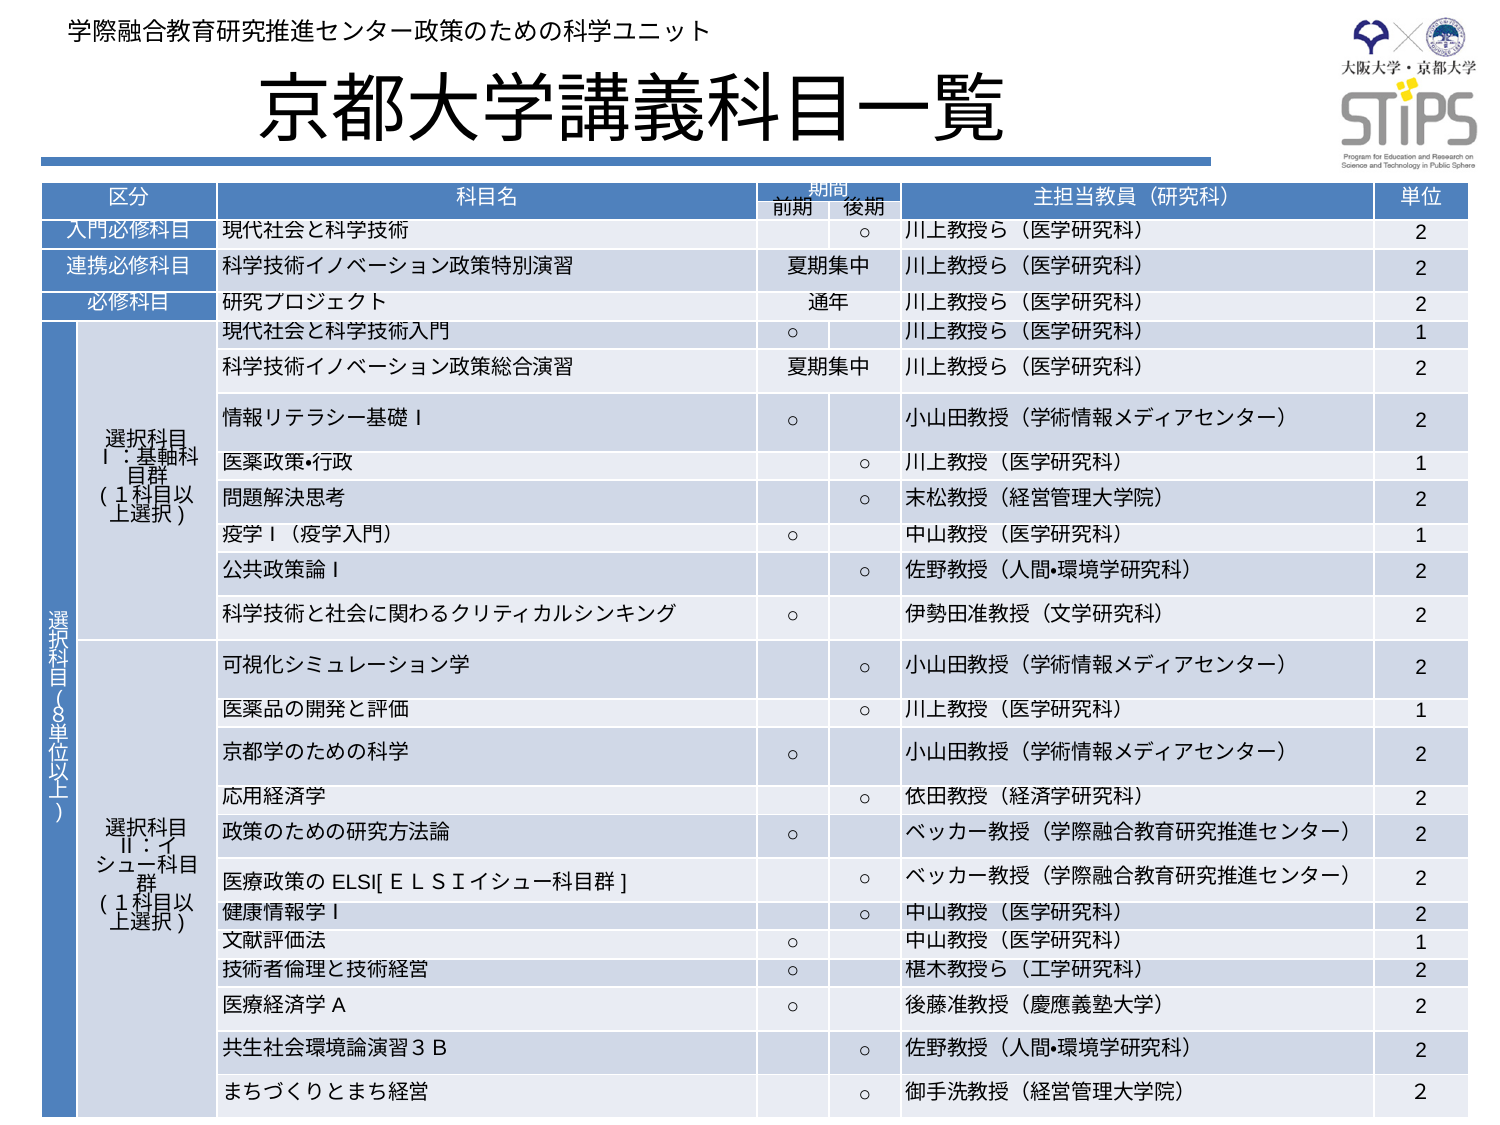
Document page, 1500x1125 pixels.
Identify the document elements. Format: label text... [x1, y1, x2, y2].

table_cell 川上教授ら（医学研究科） [902, 250, 1373, 291]
table_cell 疫学I（疫学入門） [218, 525, 756, 551]
table_cell [830, 597, 900, 639]
table_cell [830, 525, 900, 551]
table_header 単位 [1375, 186, 1468, 219]
table_cell ○ [830, 553, 900, 595]
table_cell ベッカー教授（学際融合教育研究推進センター） [902, 815, 1373, 857]
table_cell 連携必修科目 [42, 250, 216, 291]
table_cell ○ [830, 481, 900, 523]
table_cell ○ [758, 322, 828, 348]
table_cell 健康情報学Ⅰ [218, 903, 756, 929]
table_cell [830, 960, 900, 986]
table_cell 中山教授（医学研究科） [902, 903, 1373, 929]
table_cell 技術者倫理と技術経営 [218, 960, 756, 986]
table_cell 川上教授（医学研究科） [902, 700, 1373, 726]
table_cell ○ [830, 700, 900, 726]
table_cell 2 [1375, 481, 1468, 523]
table_cell 公共政策論Ⅰ [218, 553, 756, 595]
table_cell 医薬政策・行政 [218, 453, 756, 479]
table_cell 2 [1375, 597, 1468, 639]
table_cell [758, 481, 828, 523]
table_cell 医療政策のELSI[ＥＬＳＩイシュー科目群] [218, 859, 756, 901]
table_cell 小山田教授（学術情報メディアセンター） [902, 728, 1373, 785]
table_cell 選択科目Ⅱ：イシュー科目群 (１科目以上選択) [78, 641, 216, 1117]
table_cell ○ [758, 525, 828, 551]
table_cell [758, 641, 828, 698]
table_cell [830, 322, 900, 348]
table_cell 2 [1375, 641, 1468, 698]
table_cell 川上教授ら（医学研究科） [902, 293, 1373, 320]
table_cell [758, 1032, 828, 1074]
table_cell ○ [830, 641, 900, 698]
table_cell [758, 453, 828, 479]
table_cell 依田教授（経済学研究科） [902, 787, 1373, 814]
table_cell 2 [1375, 1032, 1468, 1074]
table_cell [830, 931, 900, 958]
table_cell 椹木教授ら（工学研究科） [902, 960, 1373, 986]
table_cell 1 [1375, 322, 1468, 348]
table_cell 2 [1375, 350, 1468, 392]
table_cell 末松教授（経営管理大学院） [902, 481, 1373, 523]
table_cell ○ [758, 815, 828, 857]
table_cell 小山田教授（学術情報メディアセンター） [902, 394, 1373, 451]
table_cell 可視化シミュレーション学 [218, 641, 756, 698]
table_cell 後藤准教授（慶應義塾大学） [902, 988, 1373, 1030]
table_cell ○ [758, 394, 828, 451]
table_cell 2 [1375, 859, 1468, 901]
table_cell 佐野教授（人間・環境学研究科） [902, 1032, 1373, 1074]
table_cell 川上教授ら（医学研究科） [902, 221, 1373, 248]
table_header 科目名 [218, 183, 756, 219]
table_cell 選択科目Ⅰ：基軸科目群 (１科目以上選択) [78, 322, 216, 639]
table_cell 2 [1375, 787, 1468, 814]
table_cell 夏期集中 [758, 250, 900, 291]
table_cell ○ [758, 960, 828, 986]
table_cell 政策のための研究方法論 [218, 815, 756, 857]
table_cell 2 [1375, 815, 1468, 857]
table_cell ○ [830, 859, 900, 901]
table_cell 夏期集中 [758, 350, 900, 392]
table_cell ○ [830, 1032, 900, 1074]
table_cell 選択科目(８単位以上) [42, 322, 76, 1117]
table_cell まちづくりとまち経営 [218, 1075, 756, 1117]
table_cell 共生社会環境論演習３Ｂ [218, 1032, 756, 1074]
table_cell ２ [1375, 1075, 1468, 1117]
table_header 区分 [42, 183, 216, 219]
table_cell 京都学のための科学 [218, 728, 756, 785]
table_cell [830, 988, 900, 1030]
table_cell ○ [830, 787, 900, 814]
table_cell 文献評価法 [218, 931, 756, 958]
table_cell ○ [830, 453, 900, 479]
table_cell 1 [1375, 931, 1468, 958]
table_cell [758, 903, 828, 929]
table_cell 必修科目 [42, 293, 216, 320]
table_cell 医療経済学A [218, 988, 756, 1030]
picture [1322, 6, 1495, 180]
table_cell 川上教授ら（医学研究科） [902, 322, 1373, 348]
table_cell [758, 221, 828, 248]
table_cell [830, 815, 900, 857]
table_cell ベッカー教授（学際融合教育研究推進センター） [902, 859, 1373, 901]
table_cell 入門必修科目 [42, 221, 216, 248]
table_cell 1 [1375, 453, 1468, 479]
table_cell 情報リテラシー基礎Ⅰ [218, 394, 756, 451]
table_cell 現代社会と科学技術入門 [218, 322, 756, 348]
table_cell ○ [758, 988, 828, 1030]
table_cell [830, 394, 900, 451]
table_cell 川上教授（医学研究科） [902, 453, 1373, 479]
table_cell ○ [830, 903, 900, 929]
table_cell [830, 728, 900, 785]
table_cell 2 [1375, 988, 1468, 1030]
table_cell [758, 553, 828, 595]
table_cell 2 [1375, 728, 1468, 785]
table_cell 中山教授（医学研究科） [902, 525, 1373, 551]
table_cell 2 [1375, 960, 1468, 986]
table_cell 1 [1375, 700, 1468, 726]
table_cell 科学技術イノベーション政策総合演習 [218, 350, 756, 392]
table_cell 医薬品の開発と評価 [218, 700, 756, 726]
table_cell 2 [1375, 221, 1468, 248]
table_cell 2 [1375, 903, 1468, 929]
table_cell 研究プロジェクト [218, 293, 756, 320]
table_cell 御手洗教授（経営管理大学院） [902, 1075, 1373, 1117]
table_cell [758, 859, 828, 901]
table_cell [758, 700, 828, 726]
table_header 主担当教員（研究科） [902, 183, 1373, 219]
table_cell 佐野教授（人間・環境学研究科） [902, 553, 1373, 595]
table_header 期間 [758, 183, 900, 201]
table_cell 中山教授（医学研究科） [902, 931, 1373, 958]
table_cell 1 [1375, 525, 1468, 551]
table_cell [758, 787, 828, 814]
table_cell ○ [830, 1075, 900, 1117]
table_cell 現代社会と科学技術 [218, 221, 756, 248]
table_cell 小山田教授（学術情報メディアセンター） [902, 641, 1373, 698]
table_cell 応用経済学 [218, 787, 756, 814]
table_cell 伊勢田准教授（文学研究科） [902, 597, 1373, 639]
table_cell 2 [1375, 553, 1468, 595]
text_box 京都大学講義科目一覧 [41, 52, 1223, 148]
table_cell 科学技術イノベーション政策特別演習 [218, 250, 756, 291]
table_cell 2 [1375, 250, 1468, 291]
table_cell 2 [1375, 394, 1468, 451]
table_cell 通年 [758, 293, 900, 320]
table_cell 科学技術と社会に関わるクリティカルシンキング [218, 597, 756, 639]
table_cell 前期 [758, 202, 828, 219]
table_cell ○ [758, 597, 828, 639]
text_box 学際融合教育研究推進センター政策のための科学ユニット [17, 7, 762, 54]
table_cell 川上教授ら（医学研究科） [902, 350, 1373, 392]
table_cell [758, 1075, 828, 1117]
table_cell ○ [830, 221, 900, 248]
table_cell 後期 [830, 202, 900, 219]
table_cell ○ [758, 728, 828, 785]
table_cell ○ [758, 931, 828, 958]
table_cell 問題解決思考 [218, 481, 756, 523]
table_cell 2 [1375, 293, 1468, 320]
